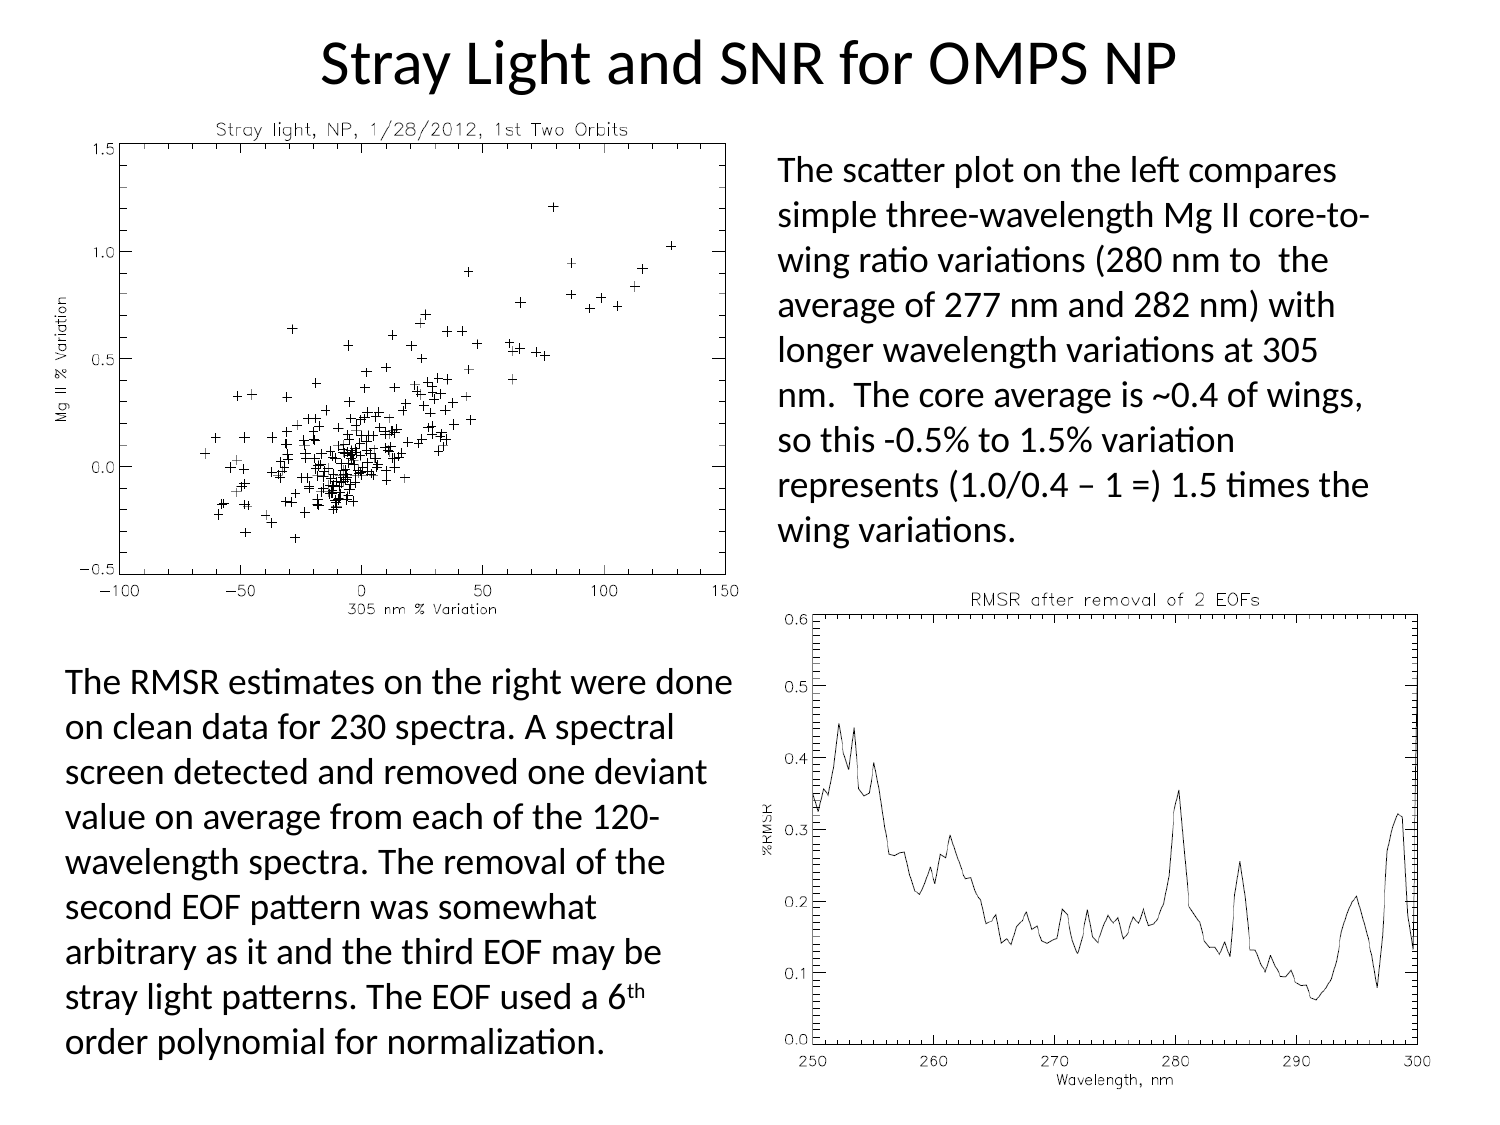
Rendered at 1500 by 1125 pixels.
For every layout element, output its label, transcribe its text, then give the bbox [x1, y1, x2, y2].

text_box The RMSR estimates on the right were done on clean data for 230 spectra. A spectral screen detected and removed one deviant value on average from each of the 120-wavelength spectra. The removal of the second EOF pattern was somewhat arbitrary as it and the third EOF may be stray light patterns. The EOF used a 6th order polynomial for normalization. [50, 668, 750, 1070]
text_box The scatter plot on the left compares simple three-wavelength Mg II core-to-wing ratio variations (280 nm to the average of 277 nm and 282 nm) with longer wavelength variations at 305 nm. The core average is ~0.4 of wings, so this -0.5% to 1.5% variation represents (1.0/0.4 – 1 =) 1.5 times the wing variations. [791, 137, 1400, 558]
picture [37, 112, 1476, 1101]
title Stray Light and SNR for OMPS NP [75, 12, 1425, 105]
